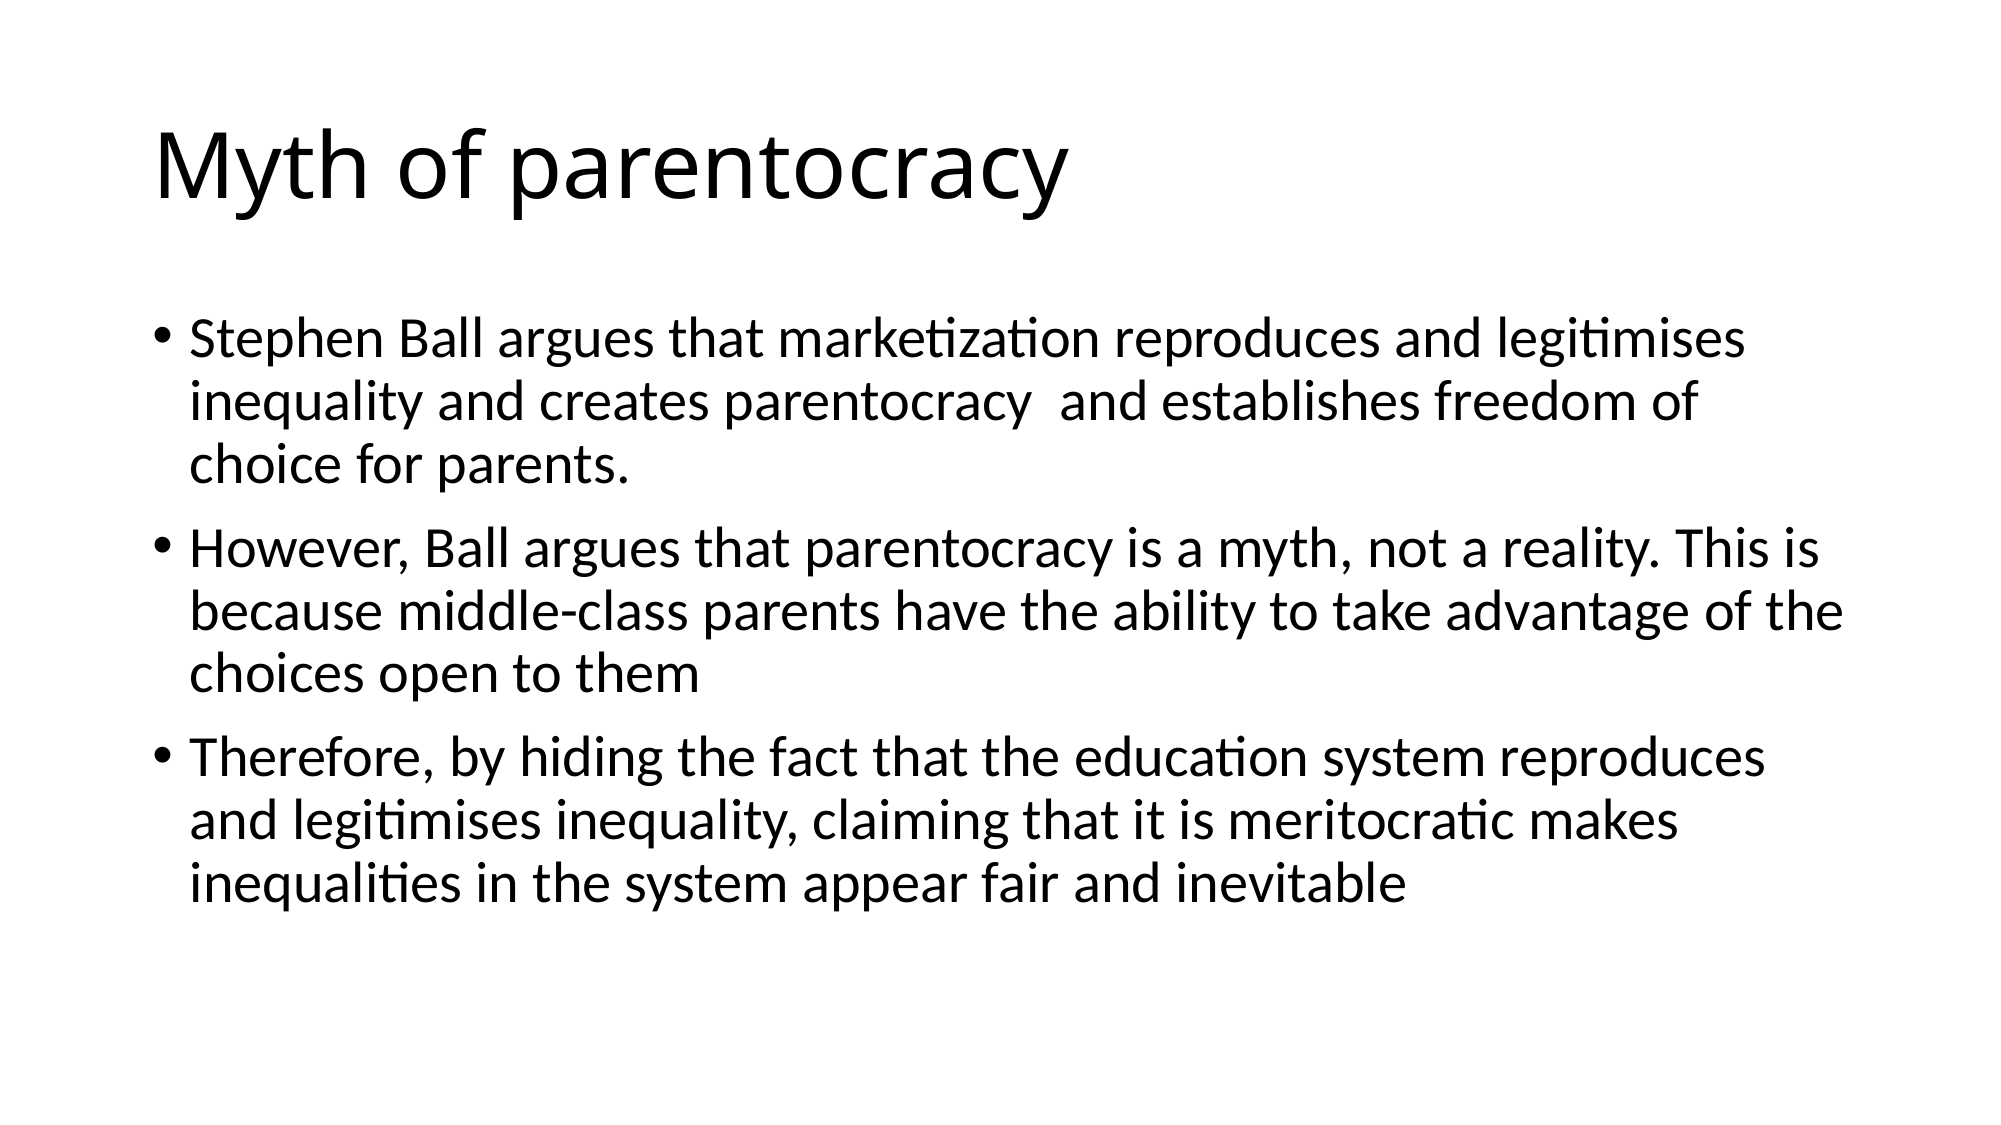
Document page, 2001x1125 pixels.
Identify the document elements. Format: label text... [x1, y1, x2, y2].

title Myth of parentocracy [137, 59, 1863, 278]
list Stephen Ball argues that marketization reproduces and legitimises inequality and creates parentocracy and establishes freedom of choice for parents. However, Ball argues that parentocracy is a myth, not a reality. This is because middle-class parents have the ability to take advantage of the choices open to them Therefore, by hiding the fact that the education system reproduces and legitimises inequality, claiming that it is meritocratic makes inequalities in the system appear fair and inevitable [137, 299, 1863, 1014]
